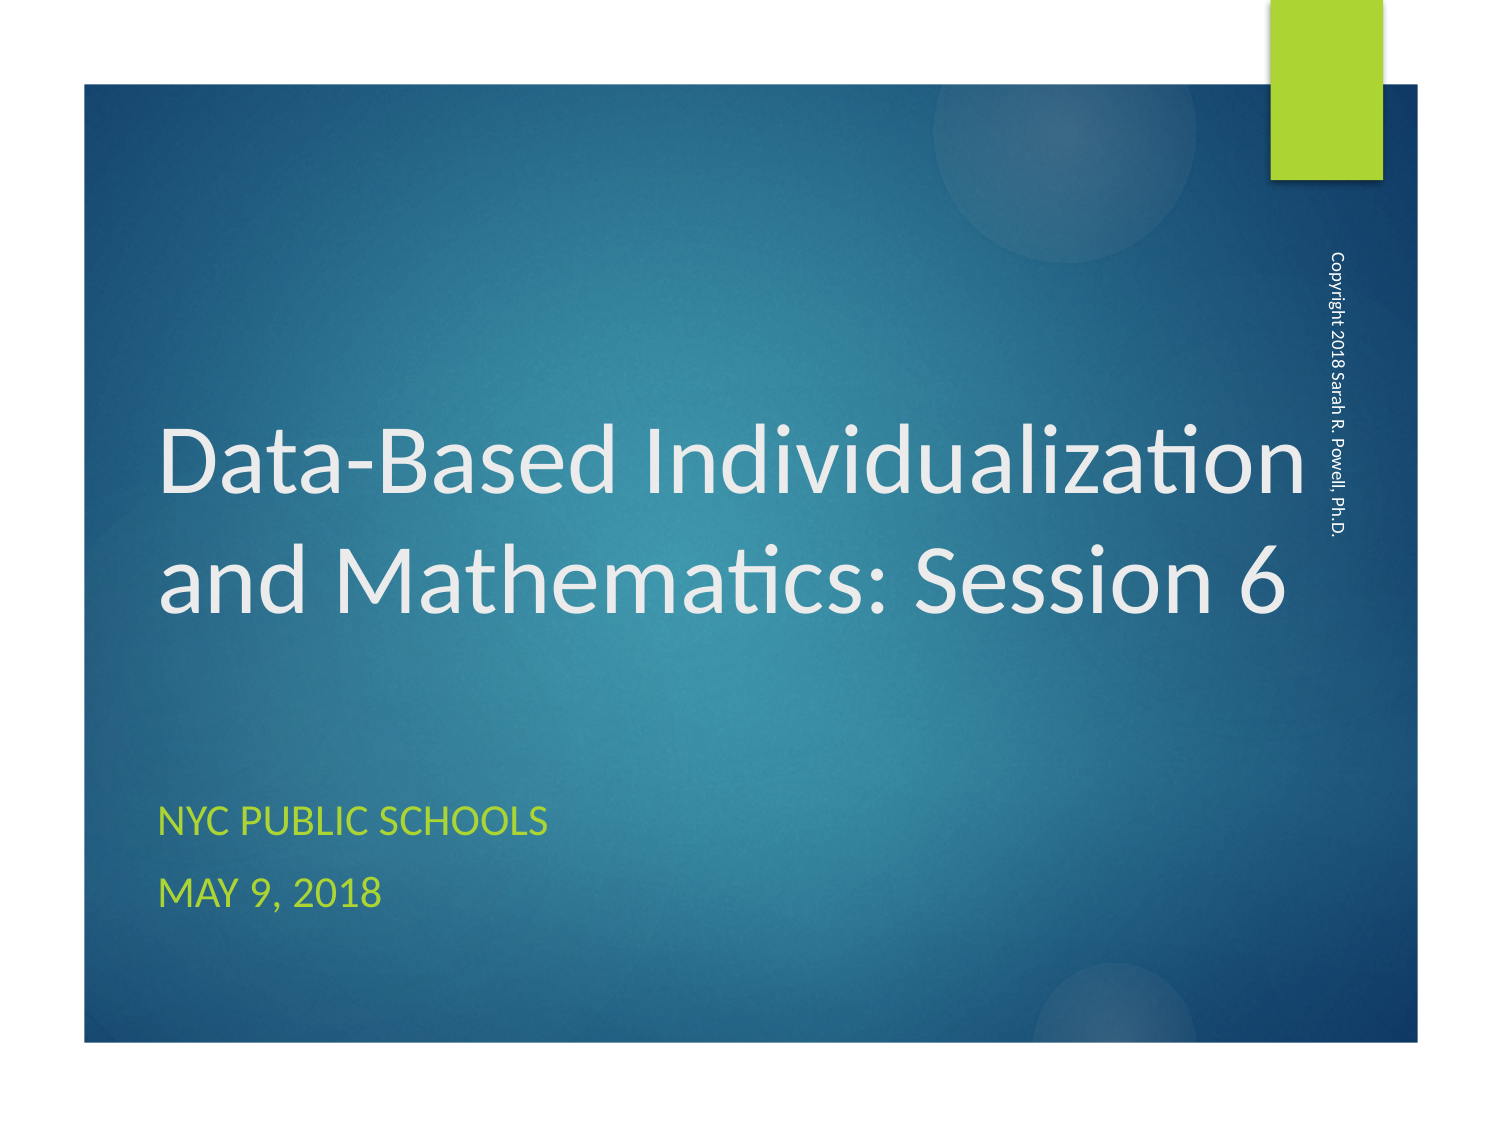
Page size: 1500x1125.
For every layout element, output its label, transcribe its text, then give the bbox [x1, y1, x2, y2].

title Data-Based Individualization and Mathematics: Session 6 [142, 222, 1402, 642]
footer Copyright 2018 Sarah R. Powell, Ph.D. [1320, 237, 1359, 871]
subtitle NYC Public Schools May 9, 2018 [142, 783, 1113, 925]
